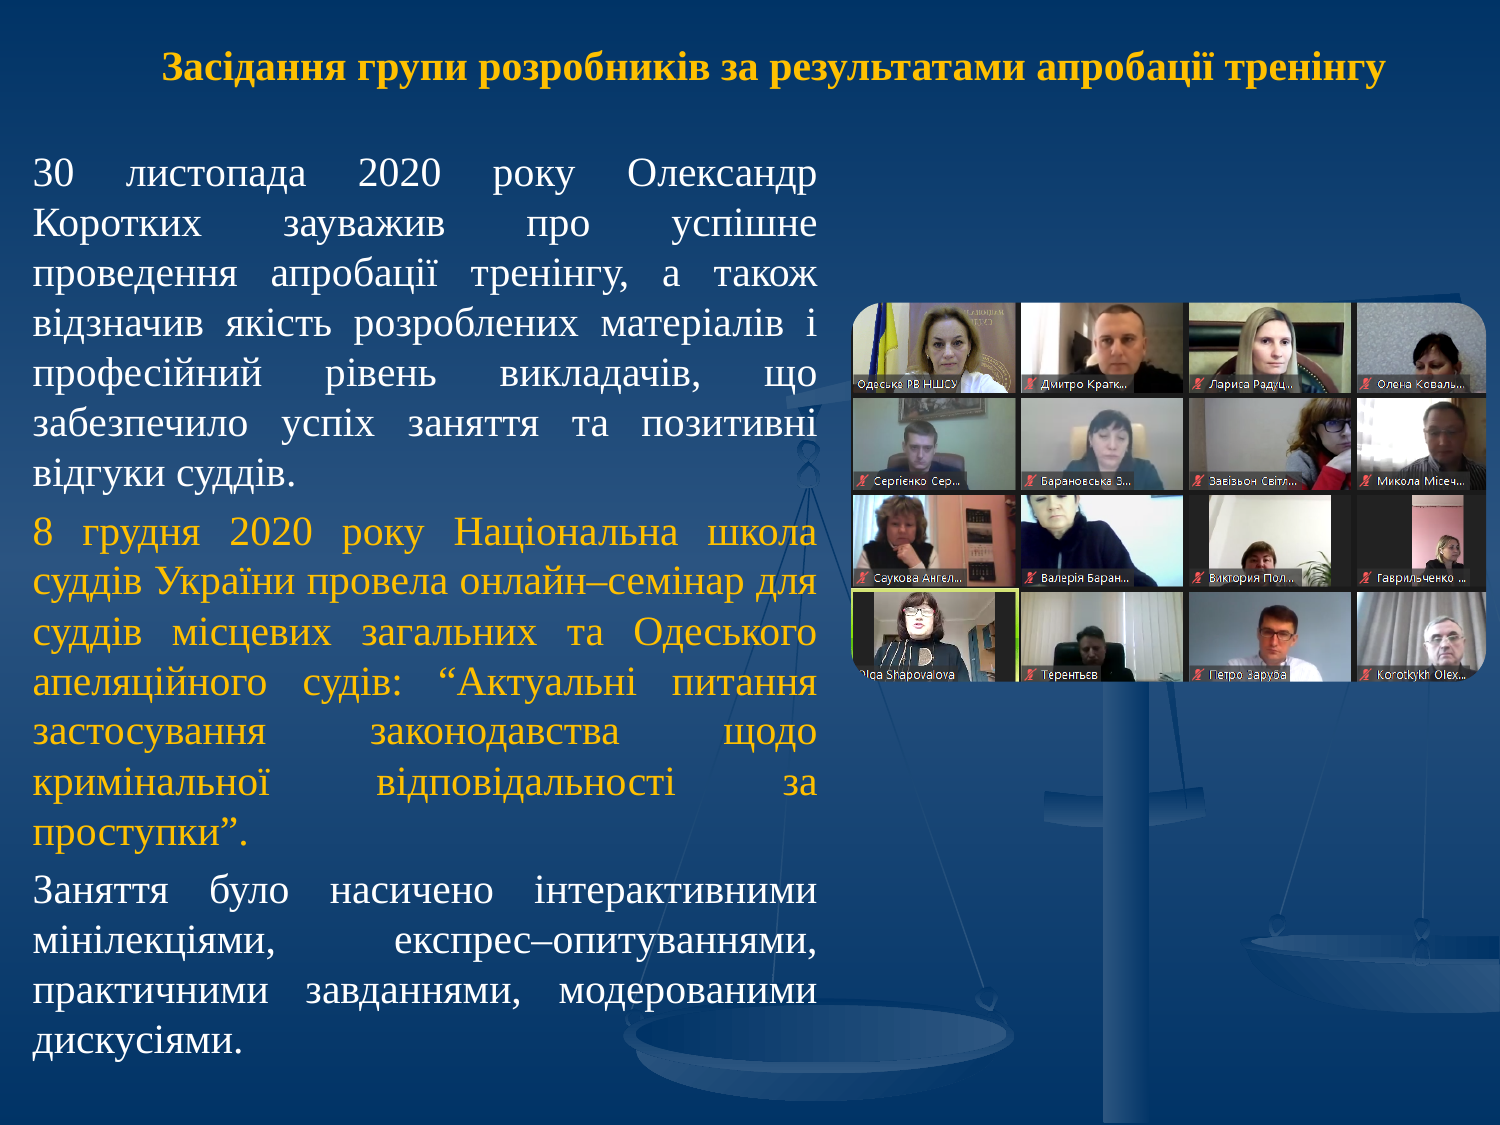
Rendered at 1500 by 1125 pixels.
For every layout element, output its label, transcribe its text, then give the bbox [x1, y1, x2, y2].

text_box Засідання групи розробників за результатами апробації тренінгу [135, 30, 1424, 156]
picture [850, 302, 1487, 682]
list 30 листопада 2020 року Олександр Коротких зауважив про успішне проведення апробації тренінгу, а також відзначив якість розроблених матеріалів і професійний рівень викладачів, що забезпечило успіх заняття та позитивні відгуки суддів. 8 грудня 2020 року Національна школа суддів України провела онлайн–семінар для суддів місцевих загальних та Одеського апеляційного судів: “Актуальні питання застосування законодавства щодо кримінальної відповідальності за проступки”. Заняття було насичено інтерактивними мінілекціями, експрес–опитуваннями, практичними завданнями, модерованими дискусіями. [17, 136, 833, 1083]
